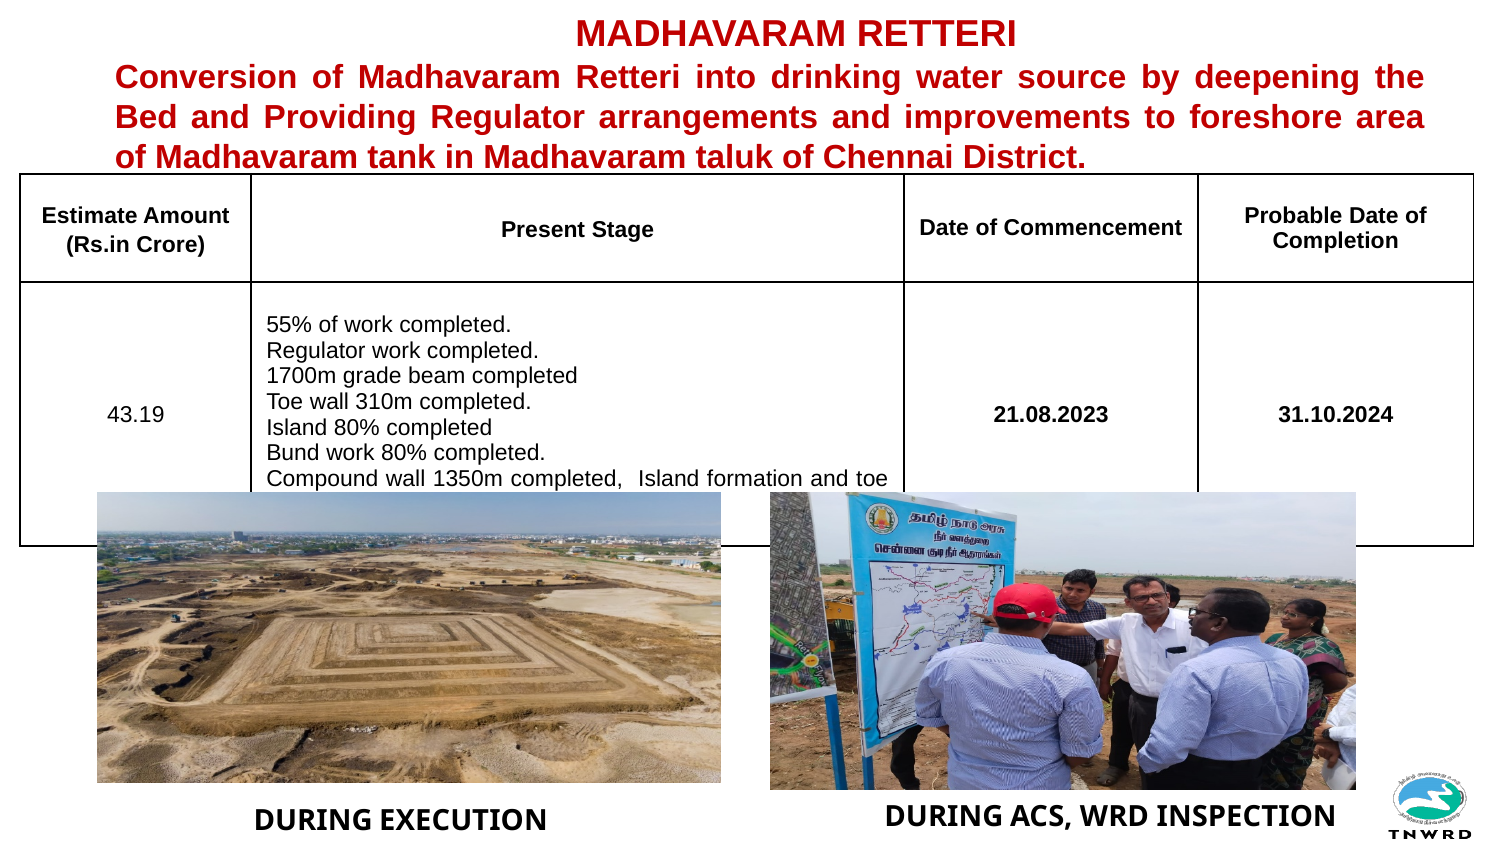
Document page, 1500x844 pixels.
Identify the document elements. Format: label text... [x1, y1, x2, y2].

text_box MADHAVARAM RETTERI [478, 1, 1115, 61]
text_box DURING EXECUTION [154, 791, 671, 844]
picture [97, 492, 721, 783]
table_header Date of Commencement [905, 175, 1197, 281]
table_cell 43.19 [21, 283, 250, 545]
picture [770, 492, 1356, 791]
picture [1384, 766, 1474, 844]
table_cell 31.10.2024 [1199, 283, 1473, 545]
table_header Probable Date of Completion [1199, 175, 1473, 281]
text_box DURING ACS, WRD INSPECTION [796, 789, 1379, 844]
table_cell 21.08.2023 [905, 283, 1197, 490]
table_cell 55% of work completed. Regulator work completed. 1700m grade beam completed Toe wall 310m completed. Island 80% completed Bund work 80% completed. Compound wall 1350m completed, Island formation and toe wall with revetment work is in Progress. [252, 283, 903, 545]
title Conversion of Madhavaram Retteri into drinking water source by deepening the Bed and Providing Regulator arrangements and improvements to foreshore area of Madhavaram tank in Madhavaram taluk of Chennai District. [99, 40, 1442, 173]
table_header Estimate Amount (Rs.in Crore) [21, 175, 250, 281]
table_header Present Stage [252, 175, 903, 281]
slide_number 9 [1389, 764, 1480, 830]
